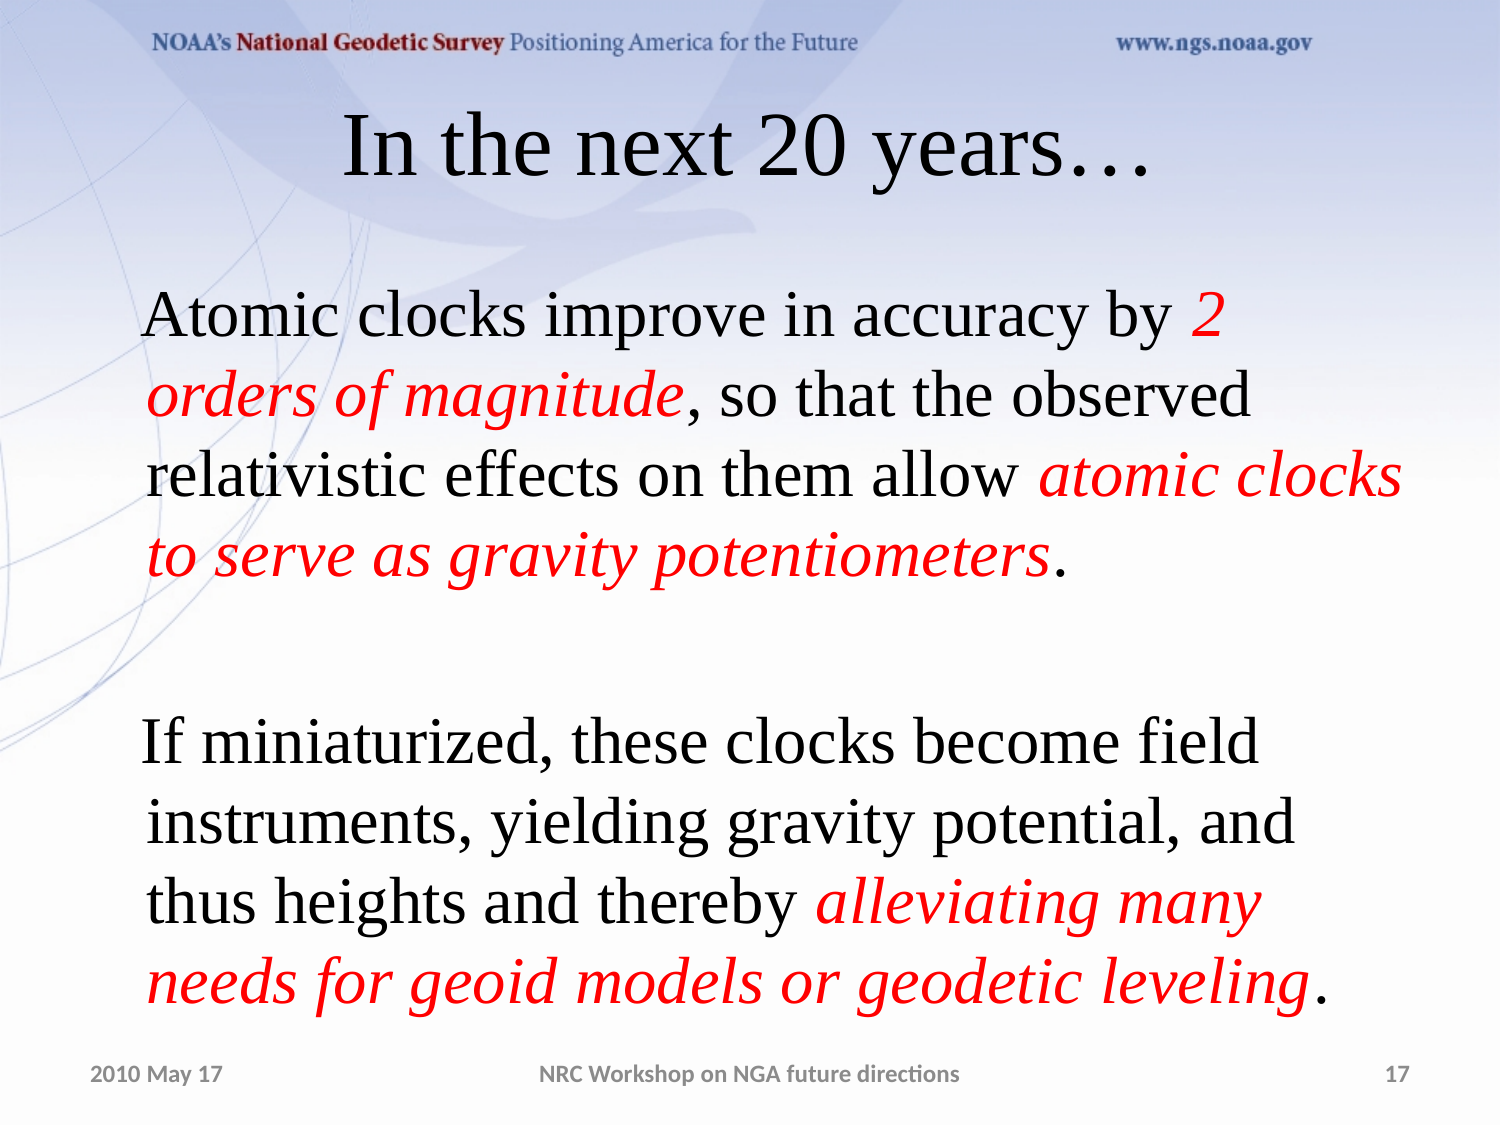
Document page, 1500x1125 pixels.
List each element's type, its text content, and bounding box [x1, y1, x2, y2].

picture [0, 0, 1500, 1125]
title In the next 20 years… [74, 44, 1426, 233]
slide_number 17 [1074, 1042, 1425, 1103]
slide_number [75, 1042, 425, 1103]
footer NRC Workshop on NGA future directions [512, 1042, 988, 1103]
list Atomic clocks improve in accuracy by 2 orders of magnitude, so that the observed relativistic effects on them allow atomic clocks to serve as gravity potentiometers. If miniaturized, these clocks become field instruments, yielding gravity potential, and thus heights and thereby alleviating many needs for geoid models or geodetic leveling. [74, 262, 1426, 1006]
